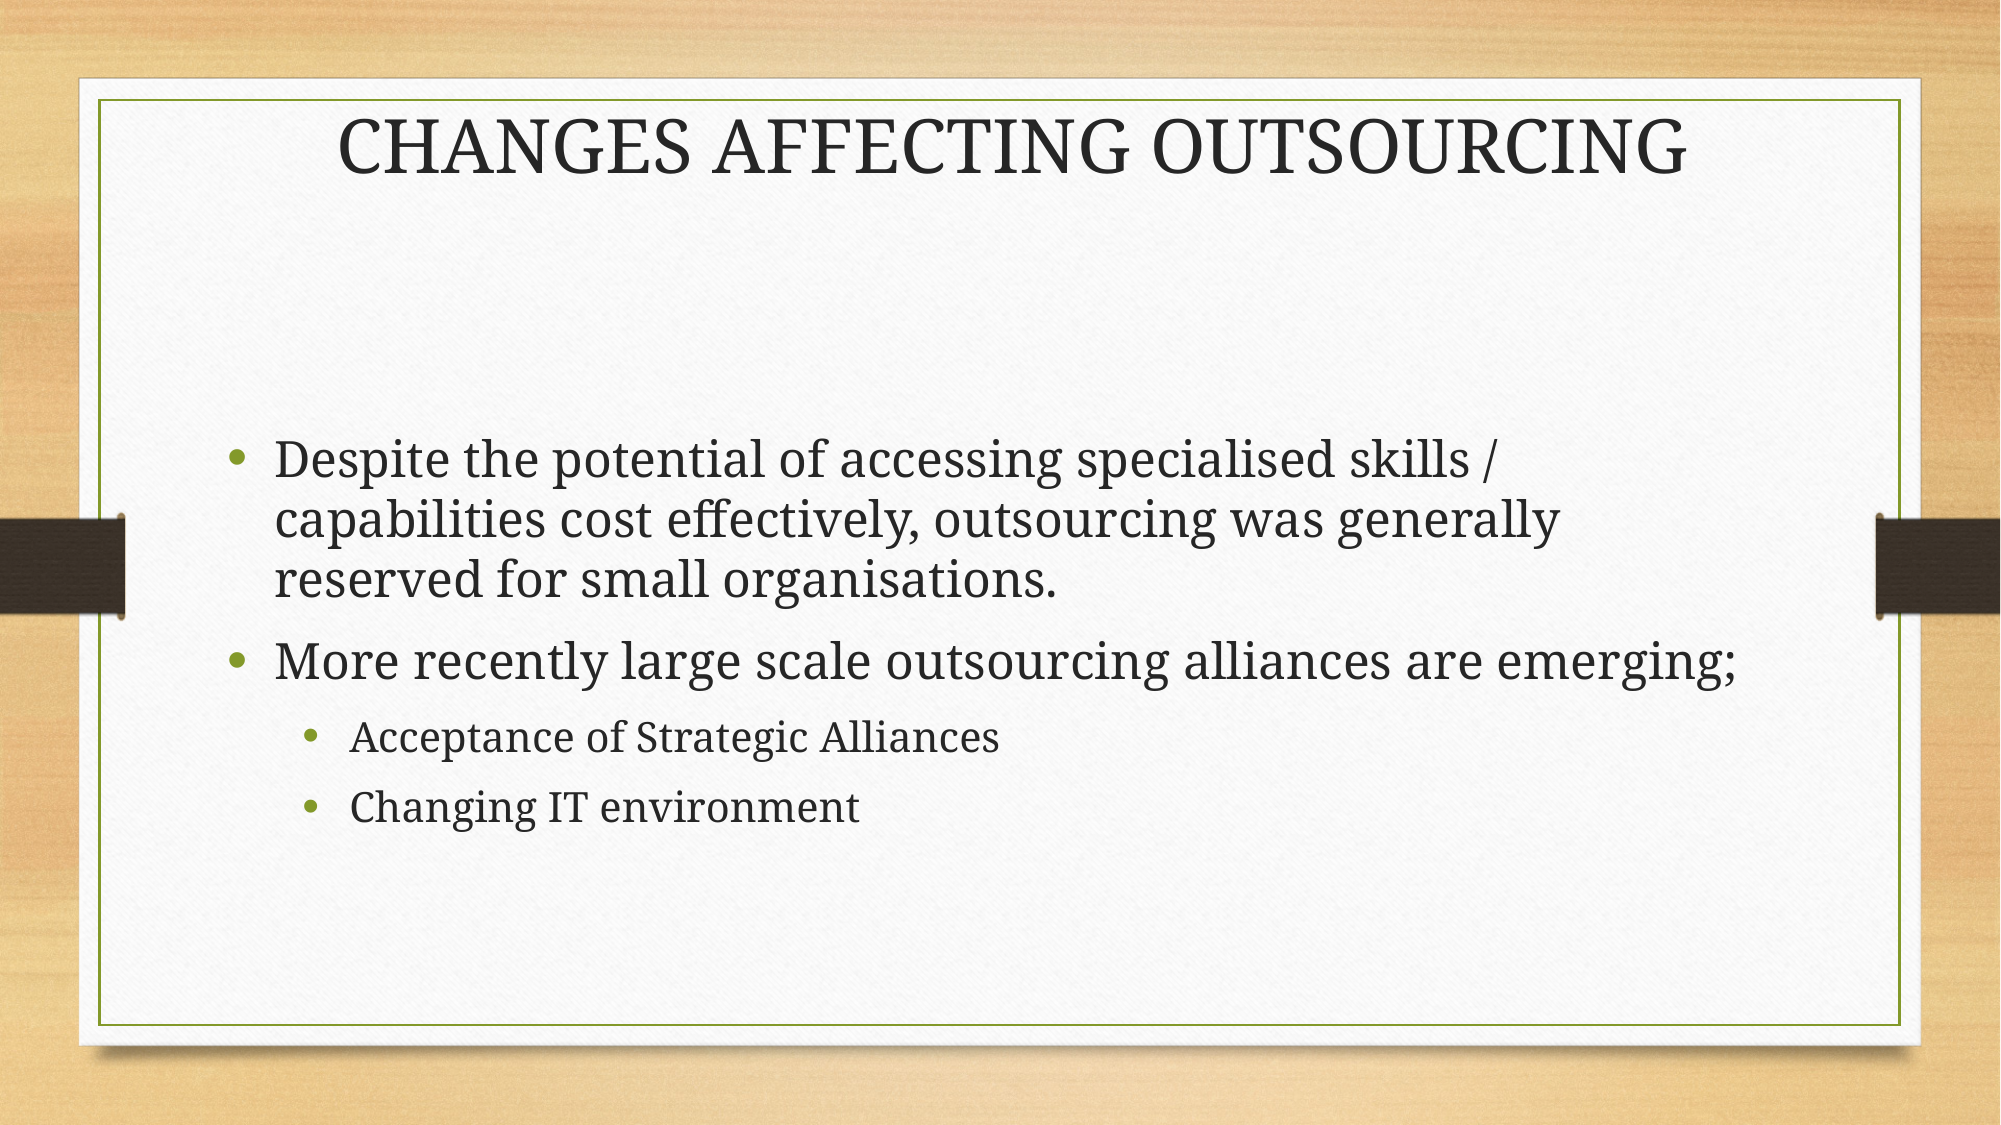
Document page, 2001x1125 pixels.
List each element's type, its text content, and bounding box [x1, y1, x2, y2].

title Changes affecting Outsourcing [300, 75, 1725, 213]
picture [0, 0, 2001, 1125]
list Despite the potential of accessing specialised skills / capabilities cost effectively, outsourcing was generally reserved for small organisations. More recently large scale outsourcing alliances are emerging; Acceptance of Strategic Alliances Changing IT environment [212, 419, 1788, 964]
